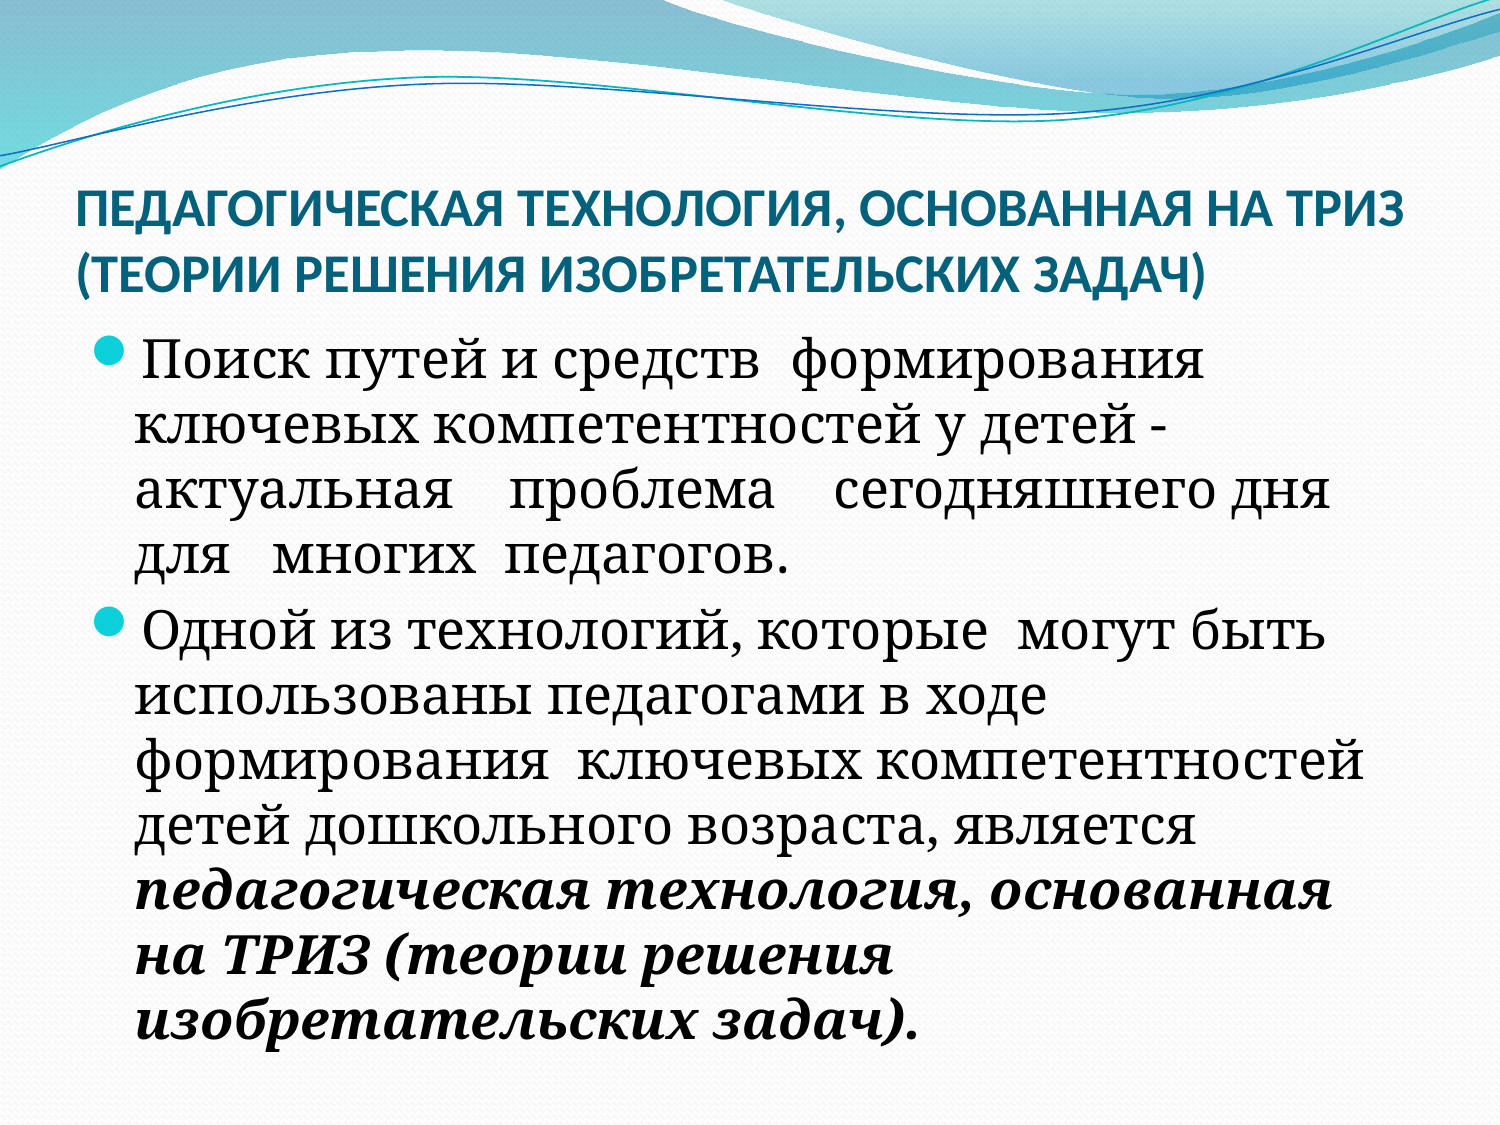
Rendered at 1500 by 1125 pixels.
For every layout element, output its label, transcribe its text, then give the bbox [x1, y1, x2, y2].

title ПЕДАГОГИЧЕСКАЯ ТЕХНОЛОГИЯ, ОСНОВАННАЯ НА ТРИЗ (ТЕОРИИ РЕШЕНИЯ ИЗОБРЕТАТЕЛЬСКИХ ЗАДАЧ) [75, 115, 1425, 303]
list Поиск путей и средств формирования ключевых компетентностей у детей - актуальная проблема сегодняшнего дня для многих педагогов. Одной из технологий, которые могут быть использованы педагогами в ходе формирования ключевых компетентностей детей дошкольного возраста, является педагогическая технология, основанная на ТРИЗ (теории решения изобретательских задач). [75, 317, 1425, 1038]
